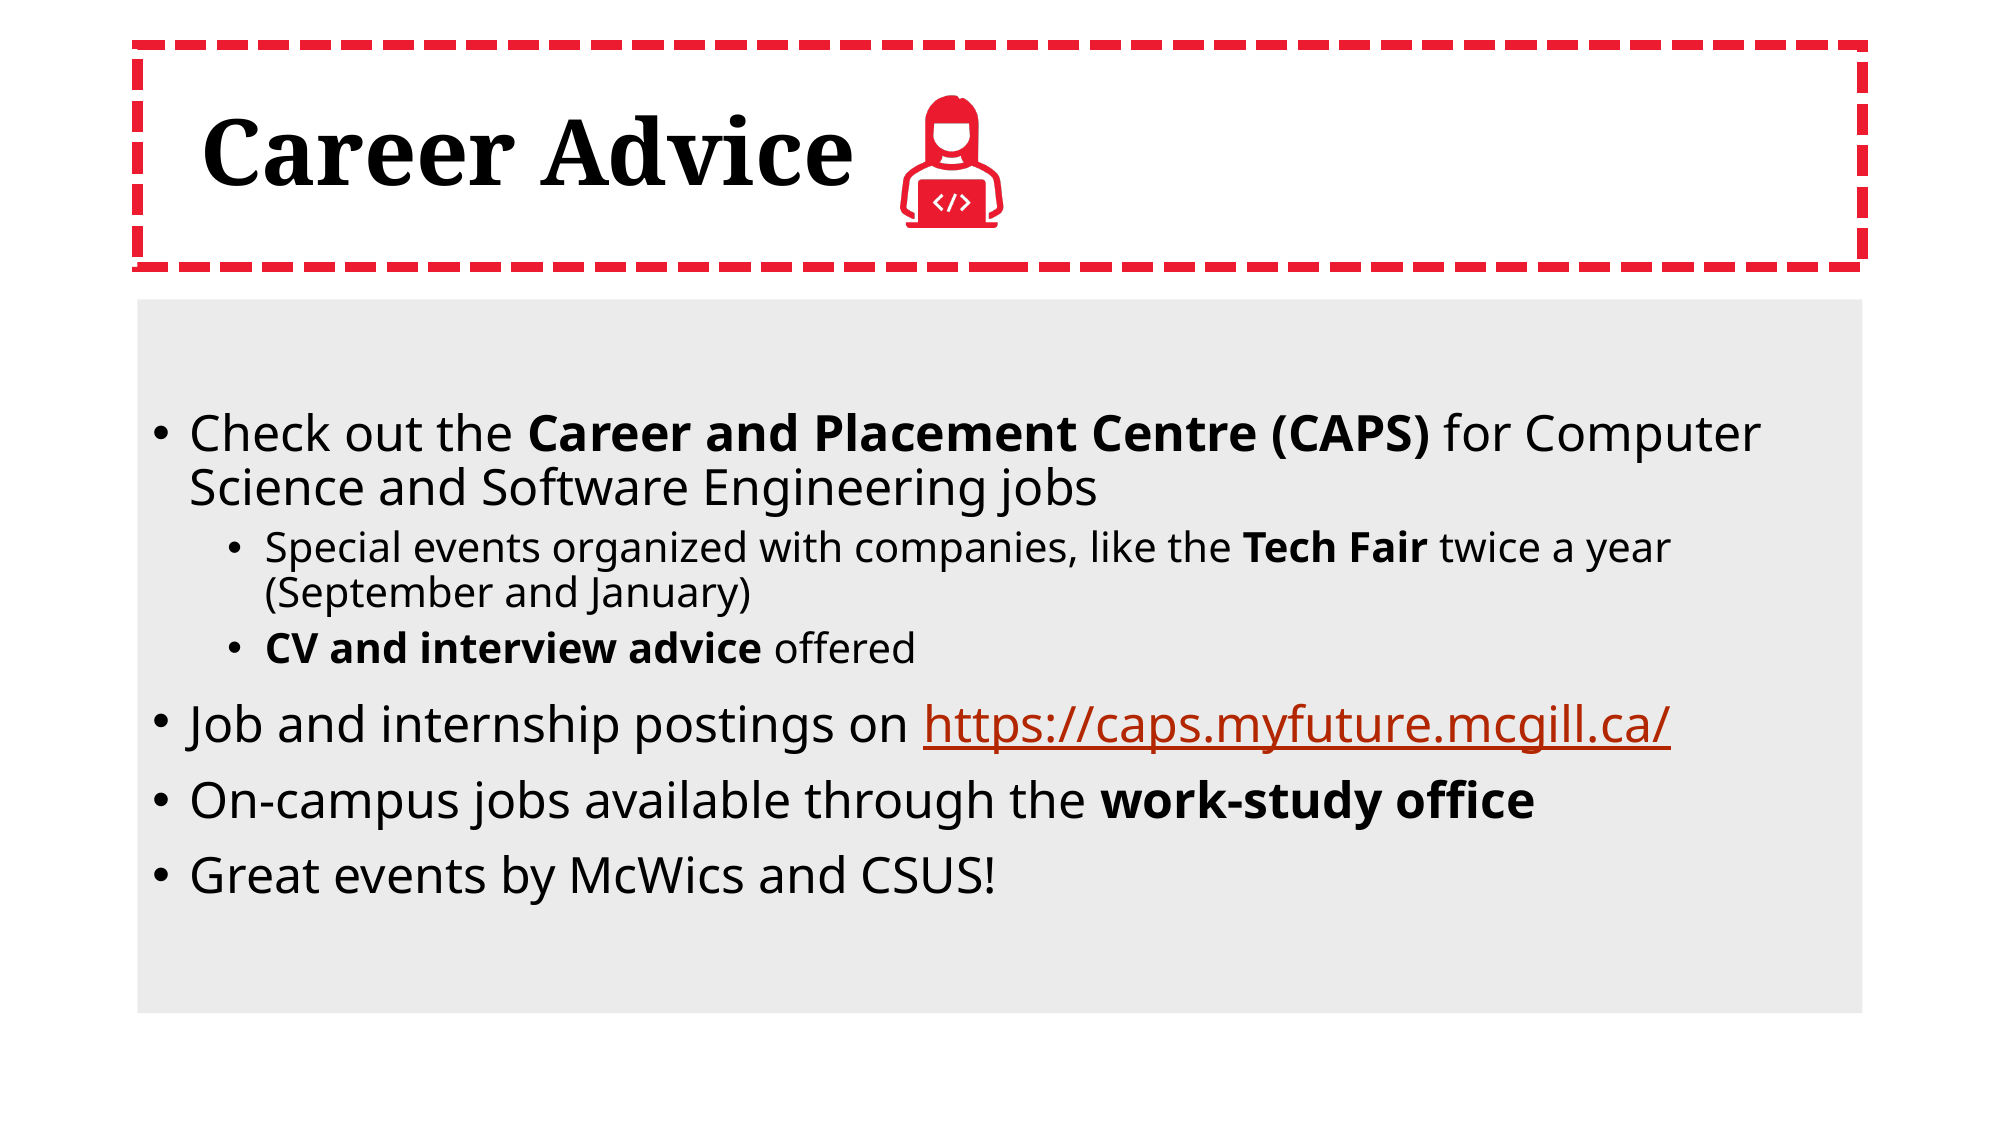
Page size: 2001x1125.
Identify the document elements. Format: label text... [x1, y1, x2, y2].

picture [876, 80, 1027, 231]
list Check out the Career and Placement Centre (CAPS) for Computer Science and Software Engineering jobs Special events organized with companies, like the Tech Fair twice a year (September and January) CV and interview advice offered Job and internship postings on https://caps.myfuture.mcgill.ca/ On-campus jobs available through the work-study office Great events by McWics and CSUS! [137, 299, 1863, 1014]
title Career Advice [136, 44, 1863, 268]
